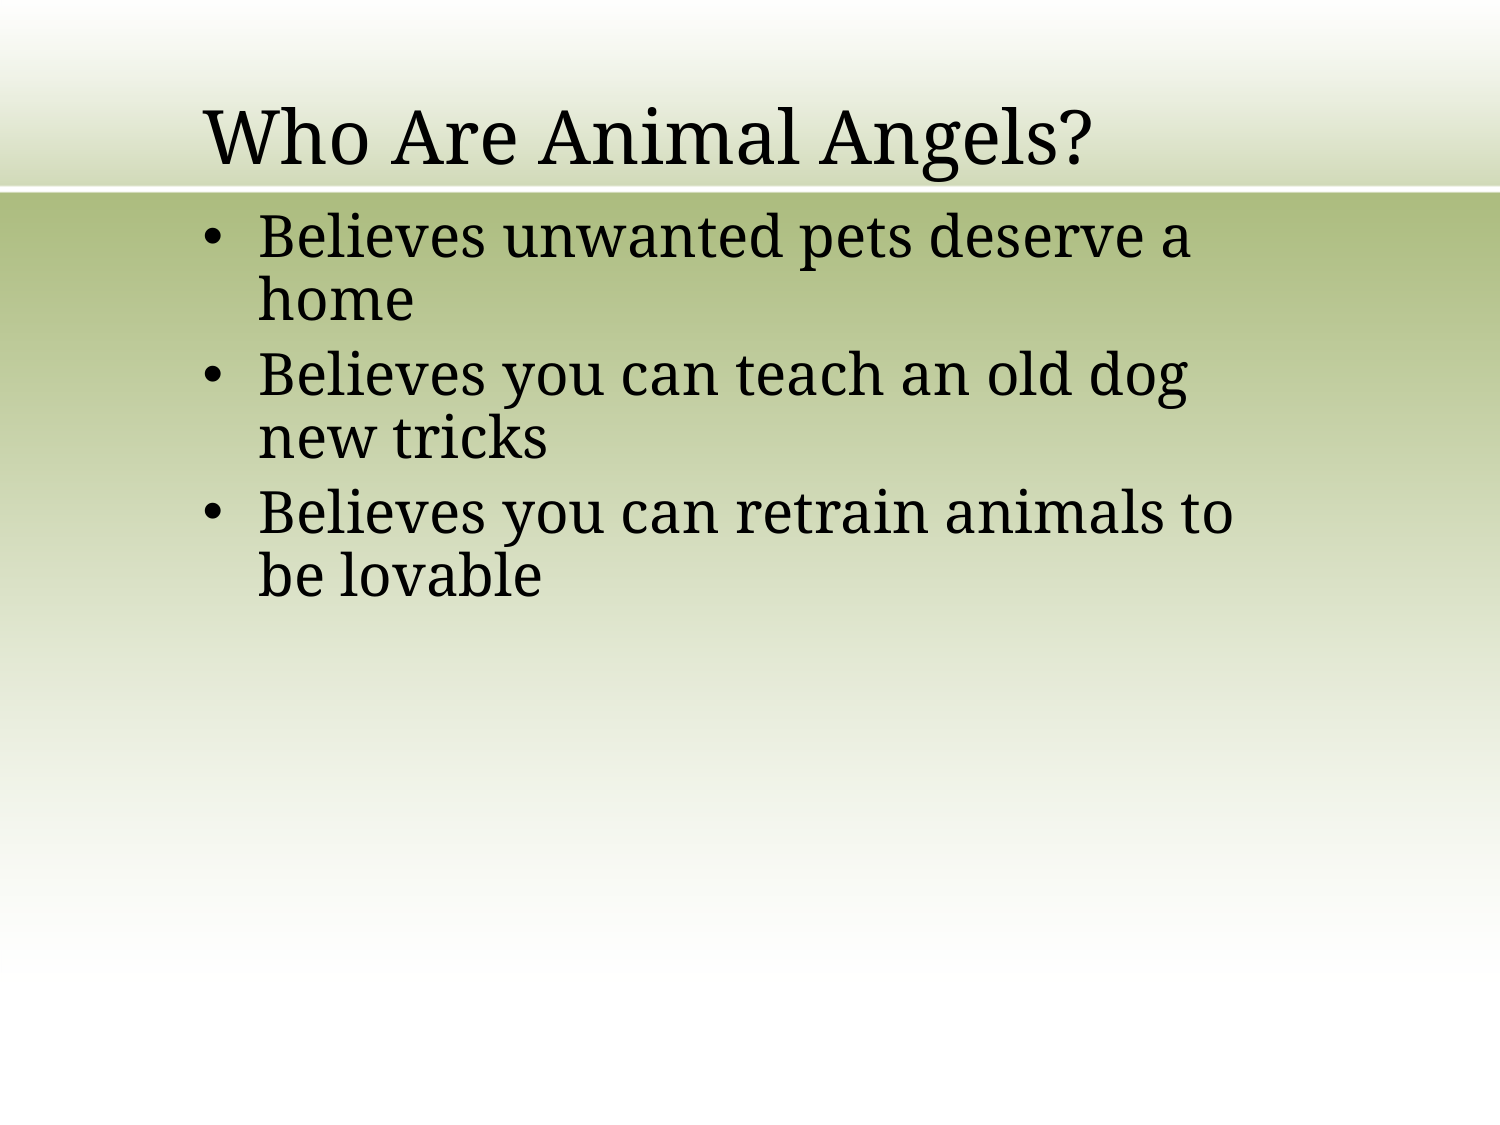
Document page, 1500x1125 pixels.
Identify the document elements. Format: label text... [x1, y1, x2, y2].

list Believes unwanted pets deserve a home Believes you can teach an old dog new tricks Believes you can retrain animals to be lovable [187, 199, 1301, 976]
picture [0, 0, 1500, 1125]
title Who Are Animal Angels? [187, 12, 1301, 188]
